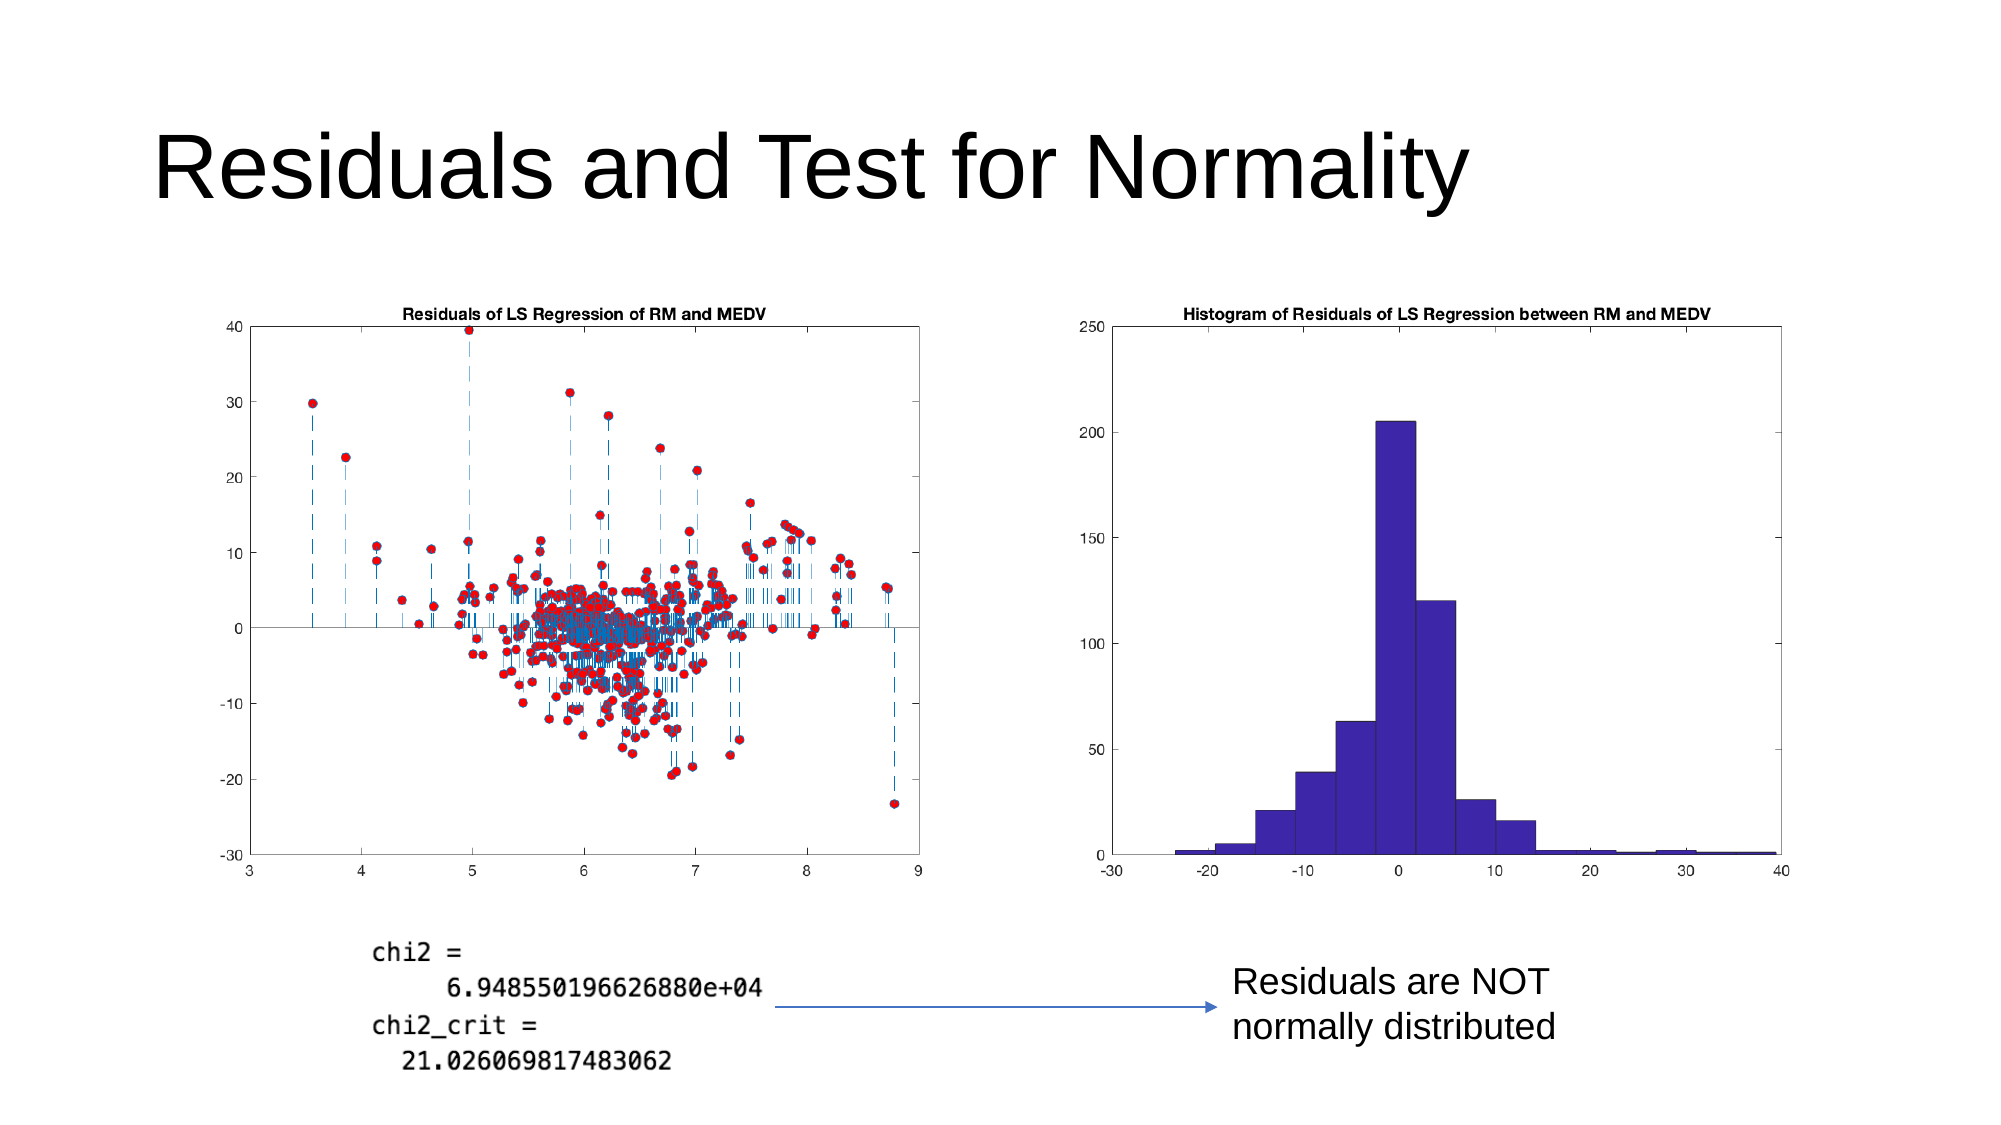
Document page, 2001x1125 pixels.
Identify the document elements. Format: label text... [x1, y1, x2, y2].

picture [362, 936, 775, 1078]
title Residuals and Test for Normality [137, 59, 1863, 277]
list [137, 277, 999, 925]
picture [999, 277, 1863, 925]
text_box Residuals are NOT normally distributed [1217, 949, 1635, 1054]
